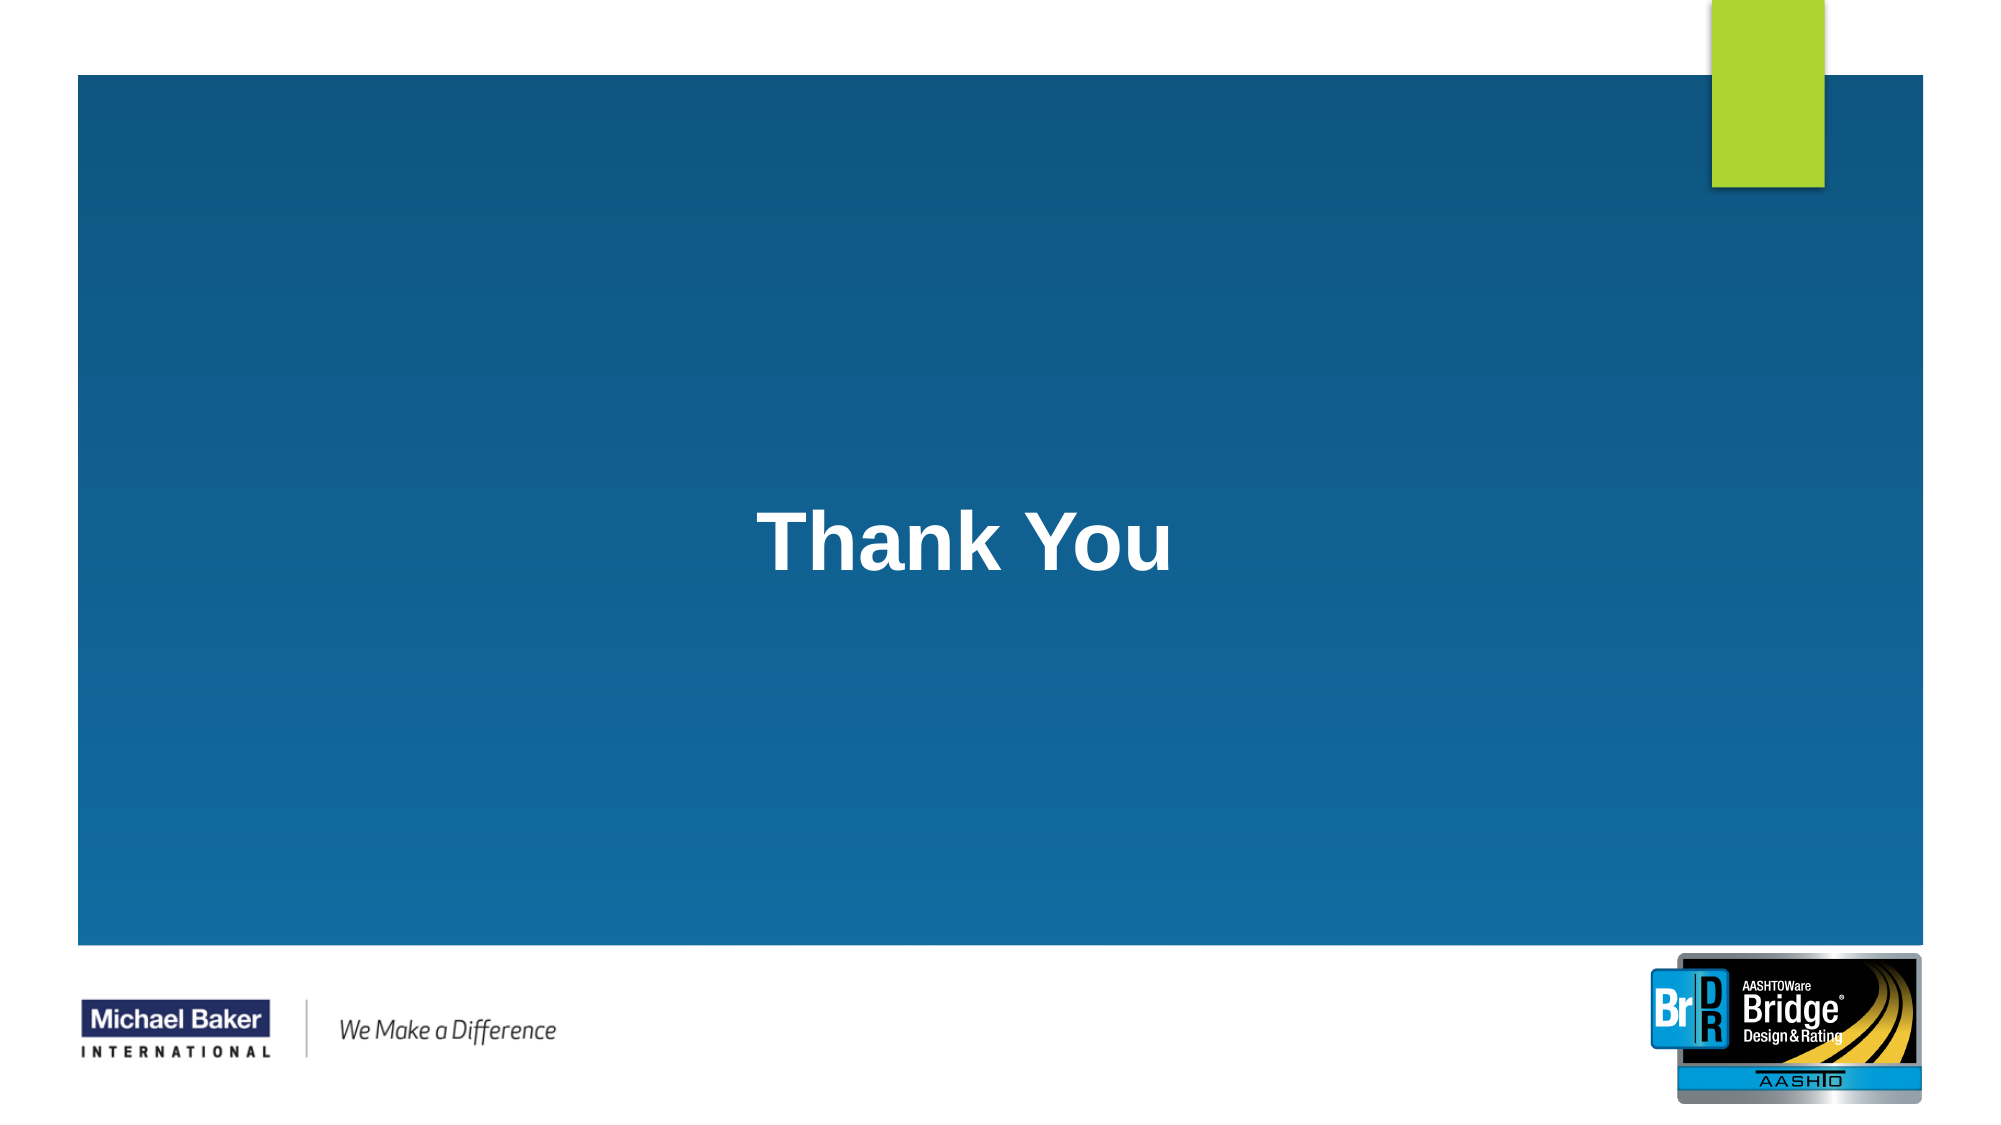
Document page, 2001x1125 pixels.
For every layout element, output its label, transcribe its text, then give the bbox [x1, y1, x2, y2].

picture [1650, 953, 1922, 1104]
text_box Thank You [120, 237, 1811, 914]
picture [78, 991, 564, 1069]
